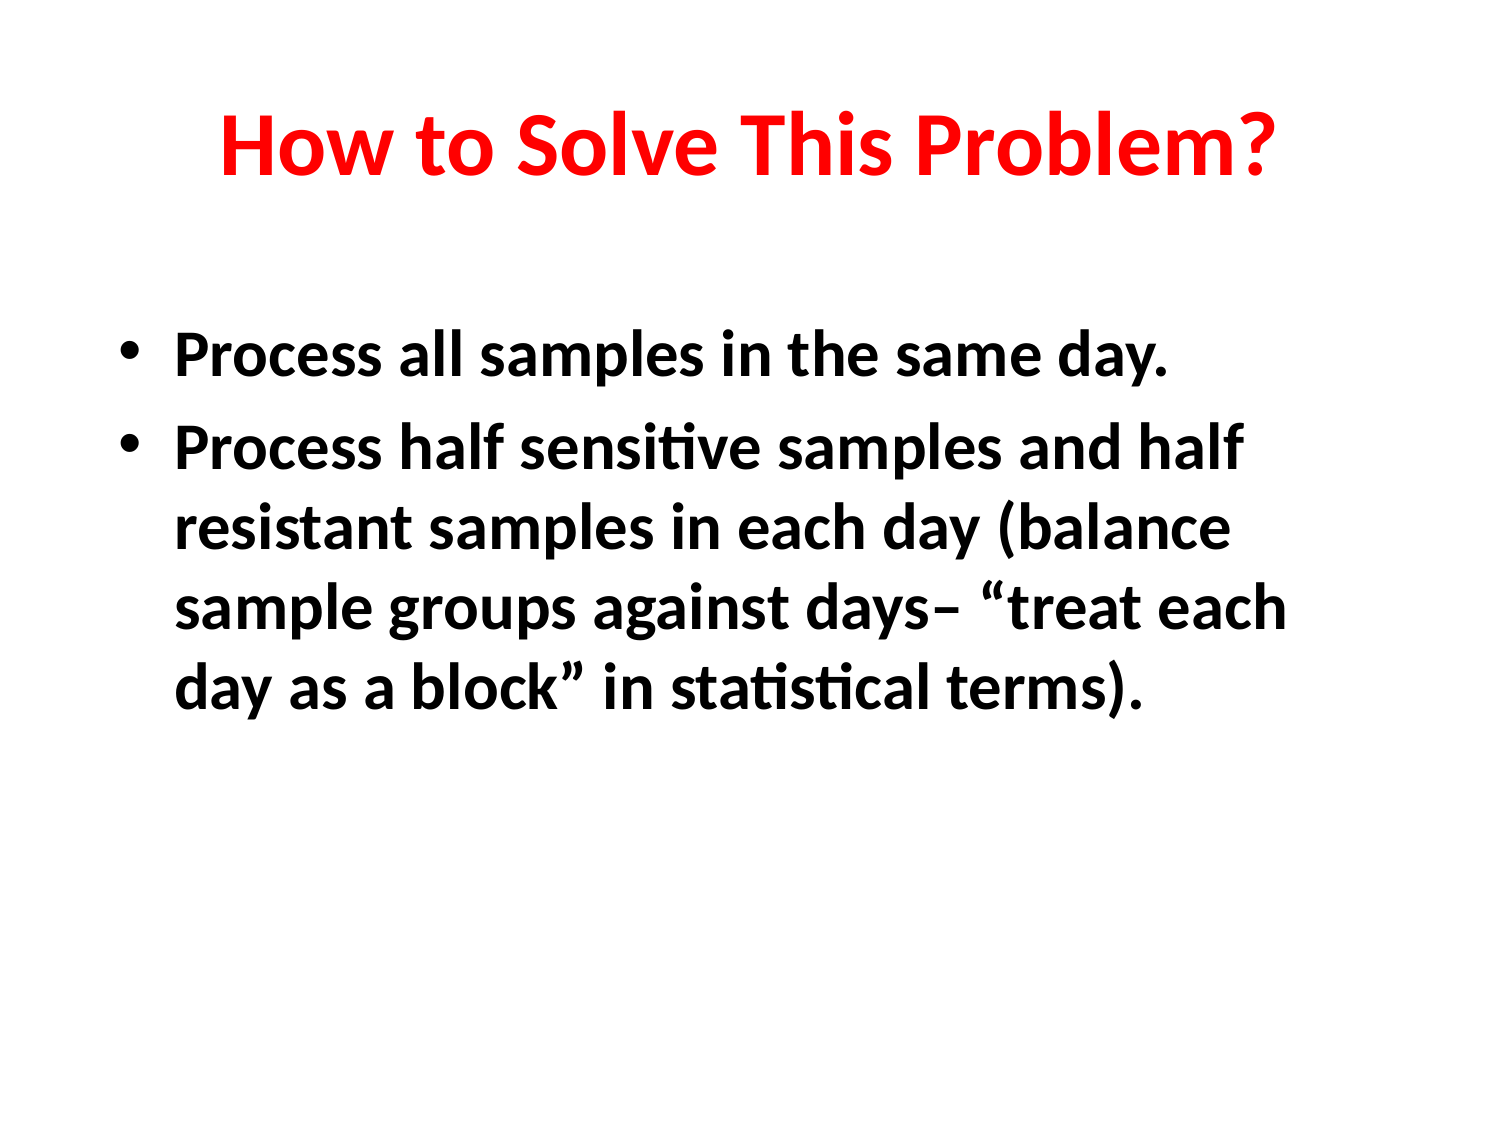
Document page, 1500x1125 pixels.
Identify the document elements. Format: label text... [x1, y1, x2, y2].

title How to Solve This Problem? [75, 45, 1425, 233]
list Process all samples in the same day. Process half sensitive samples and half resistant samples in each day (balance sample groups against days– “treat each day as a block” in statistical terms). [103, 301, 1397, 1016]
